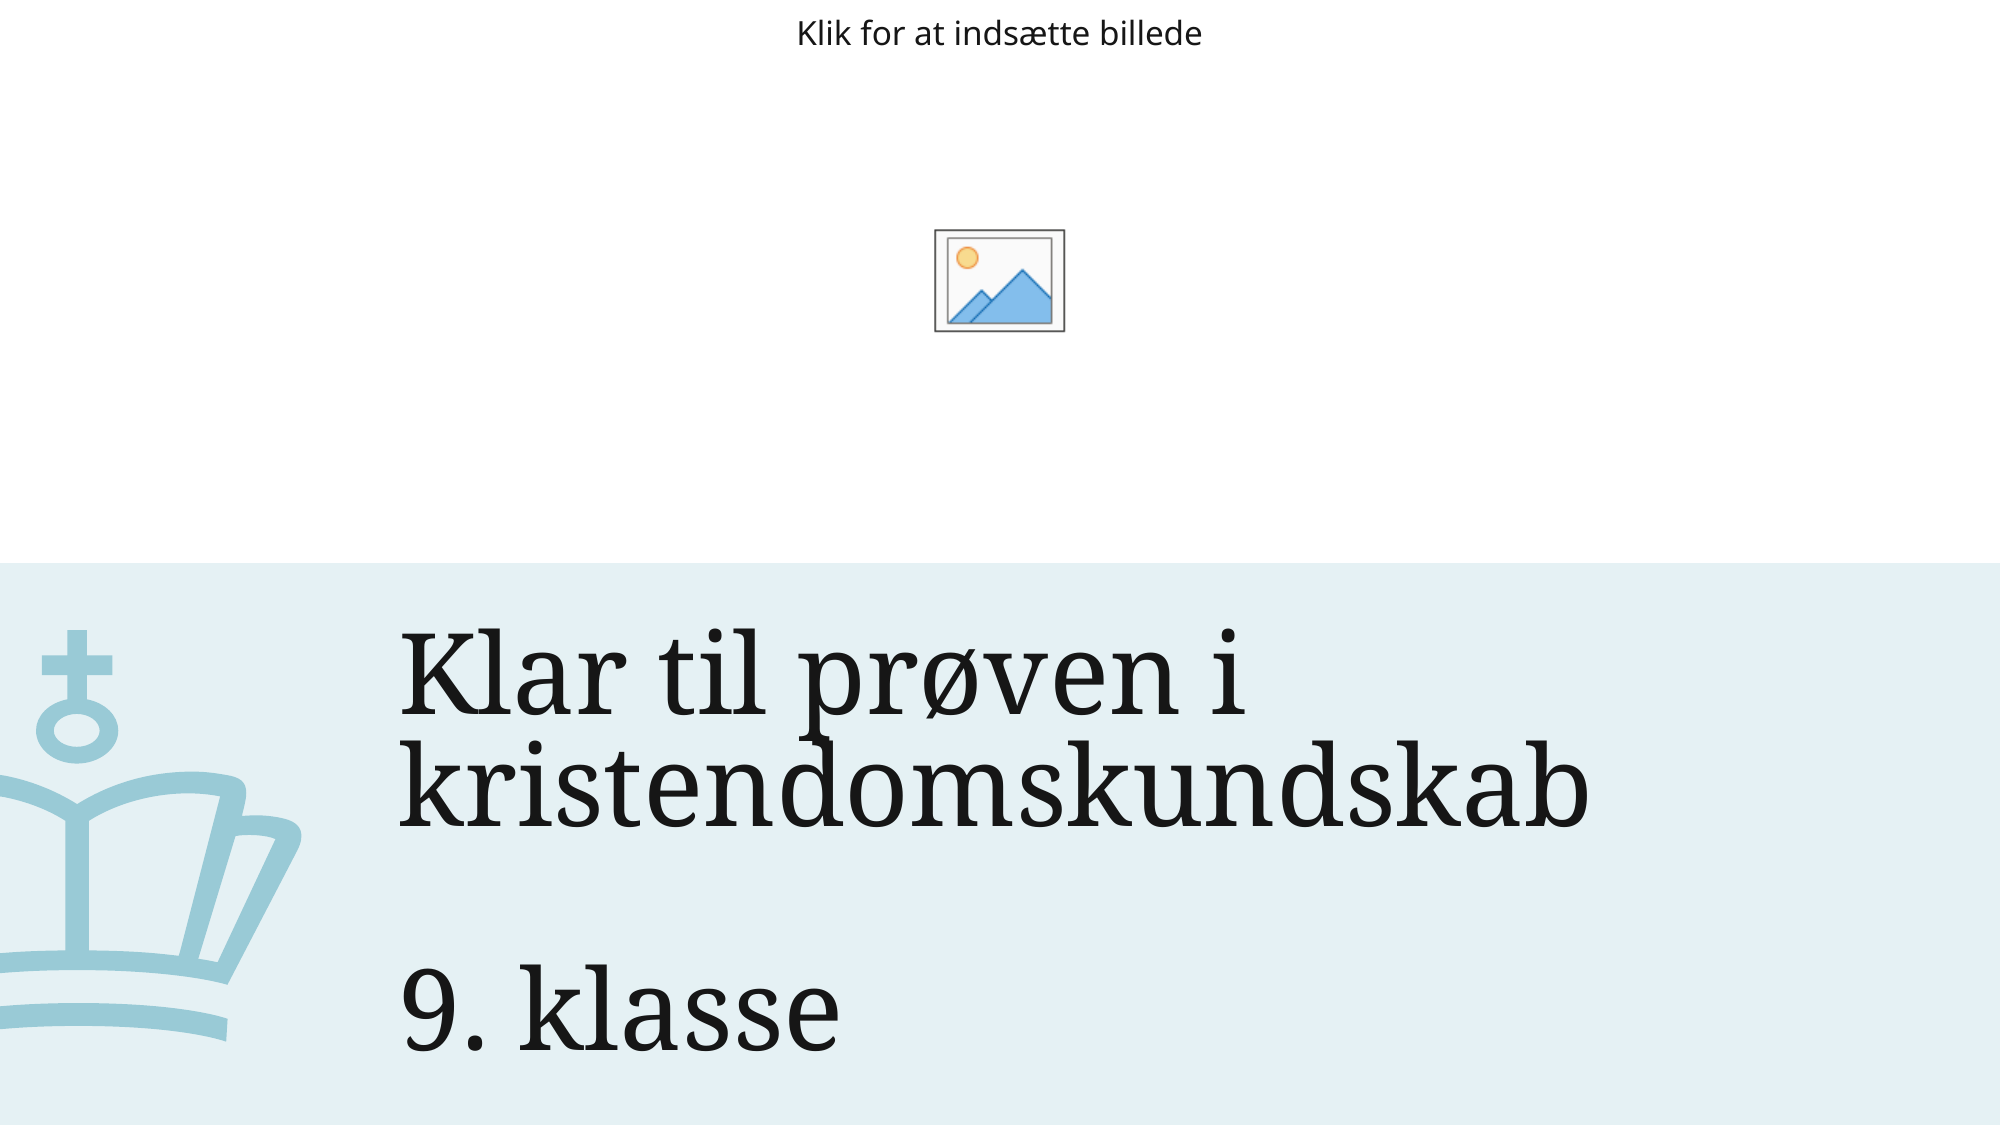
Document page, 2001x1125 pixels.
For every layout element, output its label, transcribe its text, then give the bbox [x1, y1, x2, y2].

title Klar til prøven i kristendomskundskab 9. klasse [398, 624, 1608, 851]
picture [0, 0, 2000, 563]
